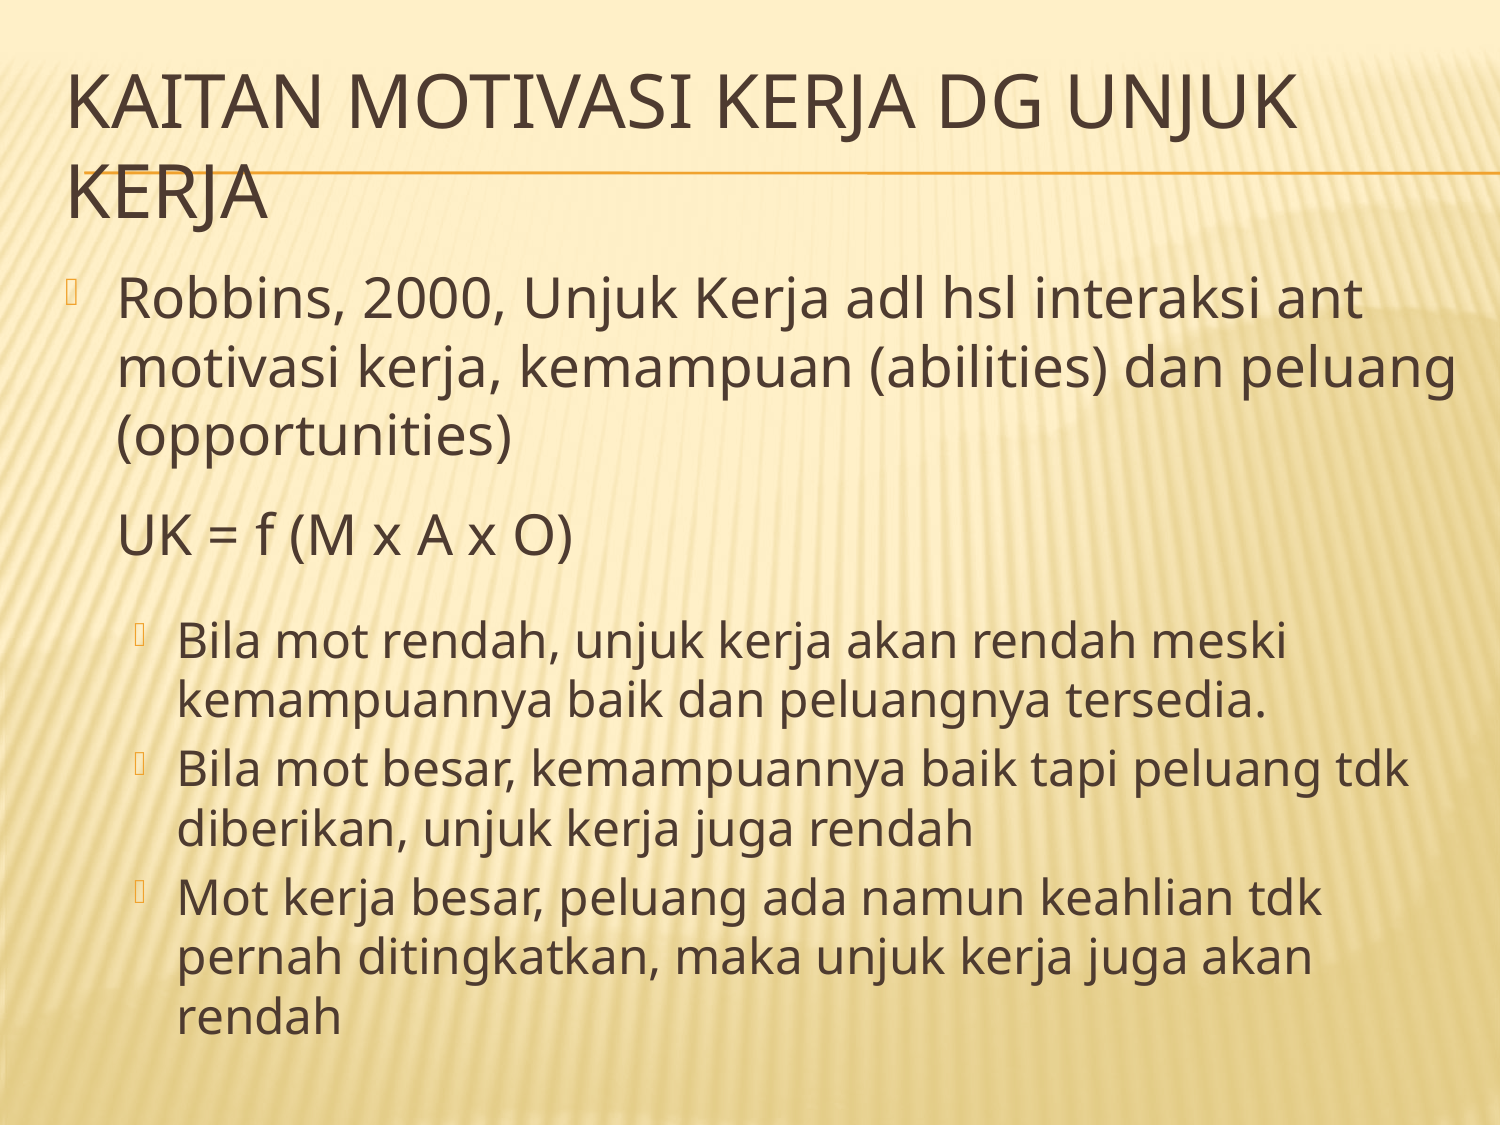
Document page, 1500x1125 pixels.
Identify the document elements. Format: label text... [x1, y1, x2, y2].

list Robbins, 2000, Unjuk Kerja adl hsl interaksi ant motivasi kerja, kemampuan (abilities) dan peluang (opportunities) UK = f (M x A x O) Bila mot rendah, unjuk kerja akan rendah meski kemampuannya baik dan peluangnya tersedia. Bila mot besar, kemampuannya baik tapi peluang tdk diberikan, unjuk kerja juga rendah Mot kerja besar, peluang ada namun keahlian tdk pernah ditingkatkan, maka unjuk kerja juga akan rendah [50, 254, 1475, 1059]
title KAITAN MOTIVASI KERJA DG UNJUK KERJA [50, 75, 1475, 213]
